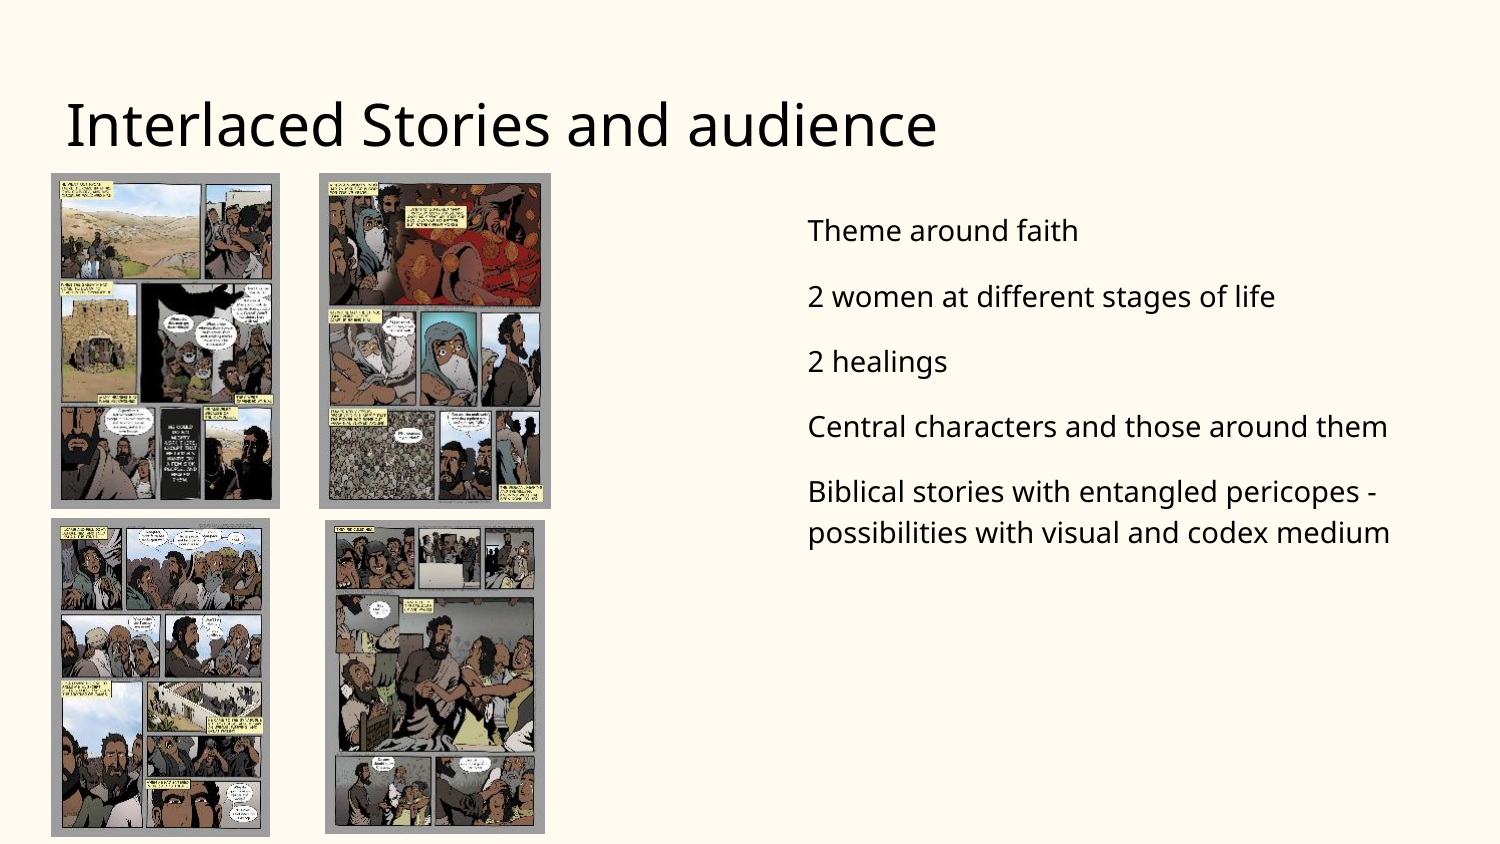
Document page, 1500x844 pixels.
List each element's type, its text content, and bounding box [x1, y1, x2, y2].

title Interlaced Stories and audience [51, 72, 1449, 174]
picture [50, 173, 280, 509]
picture [325, 520, 545, 835]
list Theme around faith 2 women at different stages of life 2 healings Central characters and those around them Biblical stories with entangled pericopes - possibilities with visual and codex medium [792, 192, 1449, 750]
picture [50, 517, 271, 837]
picture [319, 173, 551, 509]
